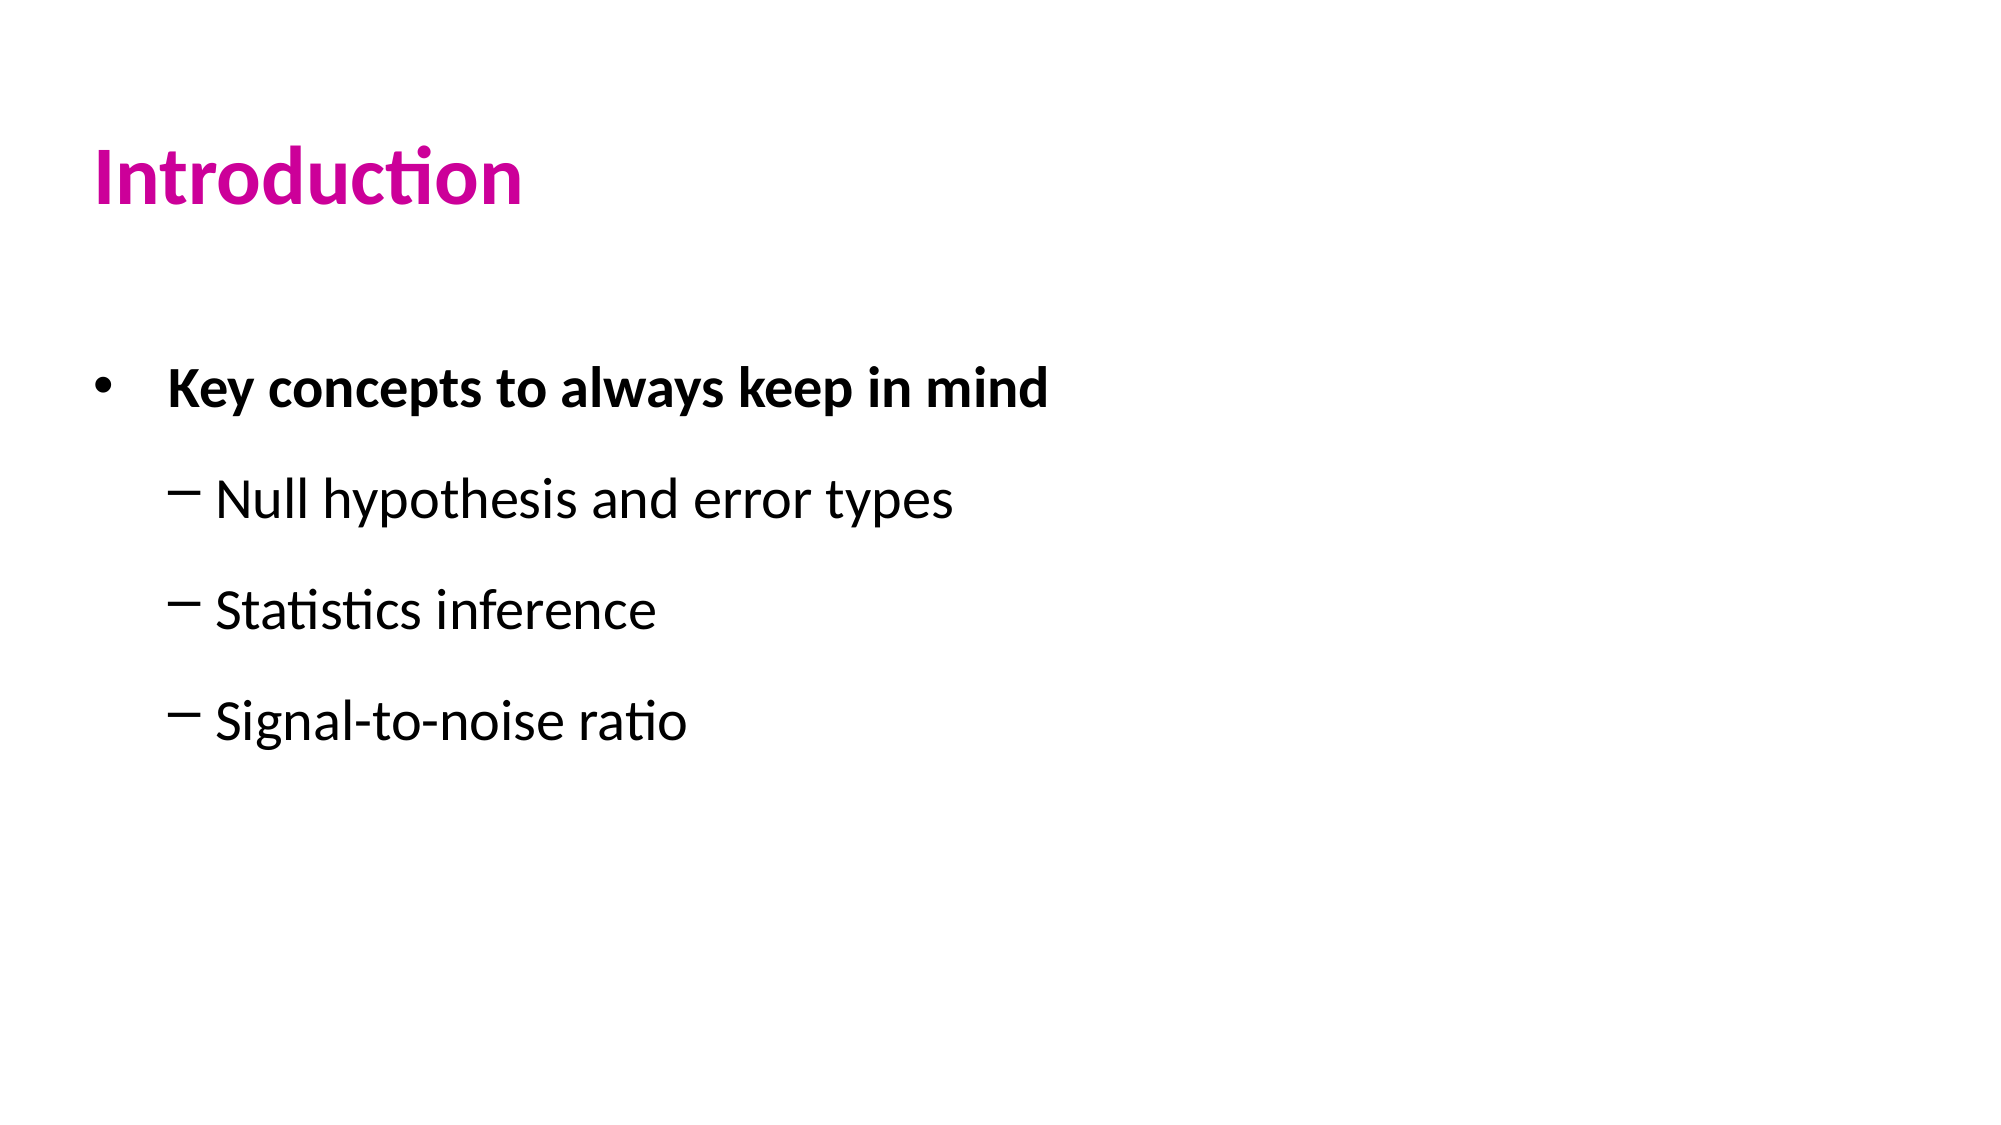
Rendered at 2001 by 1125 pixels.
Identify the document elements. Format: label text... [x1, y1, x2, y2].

text_box Introduction Key concepts to always keep in mind Null hypothesis and error types Statistics inference Signal-to-noise ratio [78, 113, 1404, 1000]
